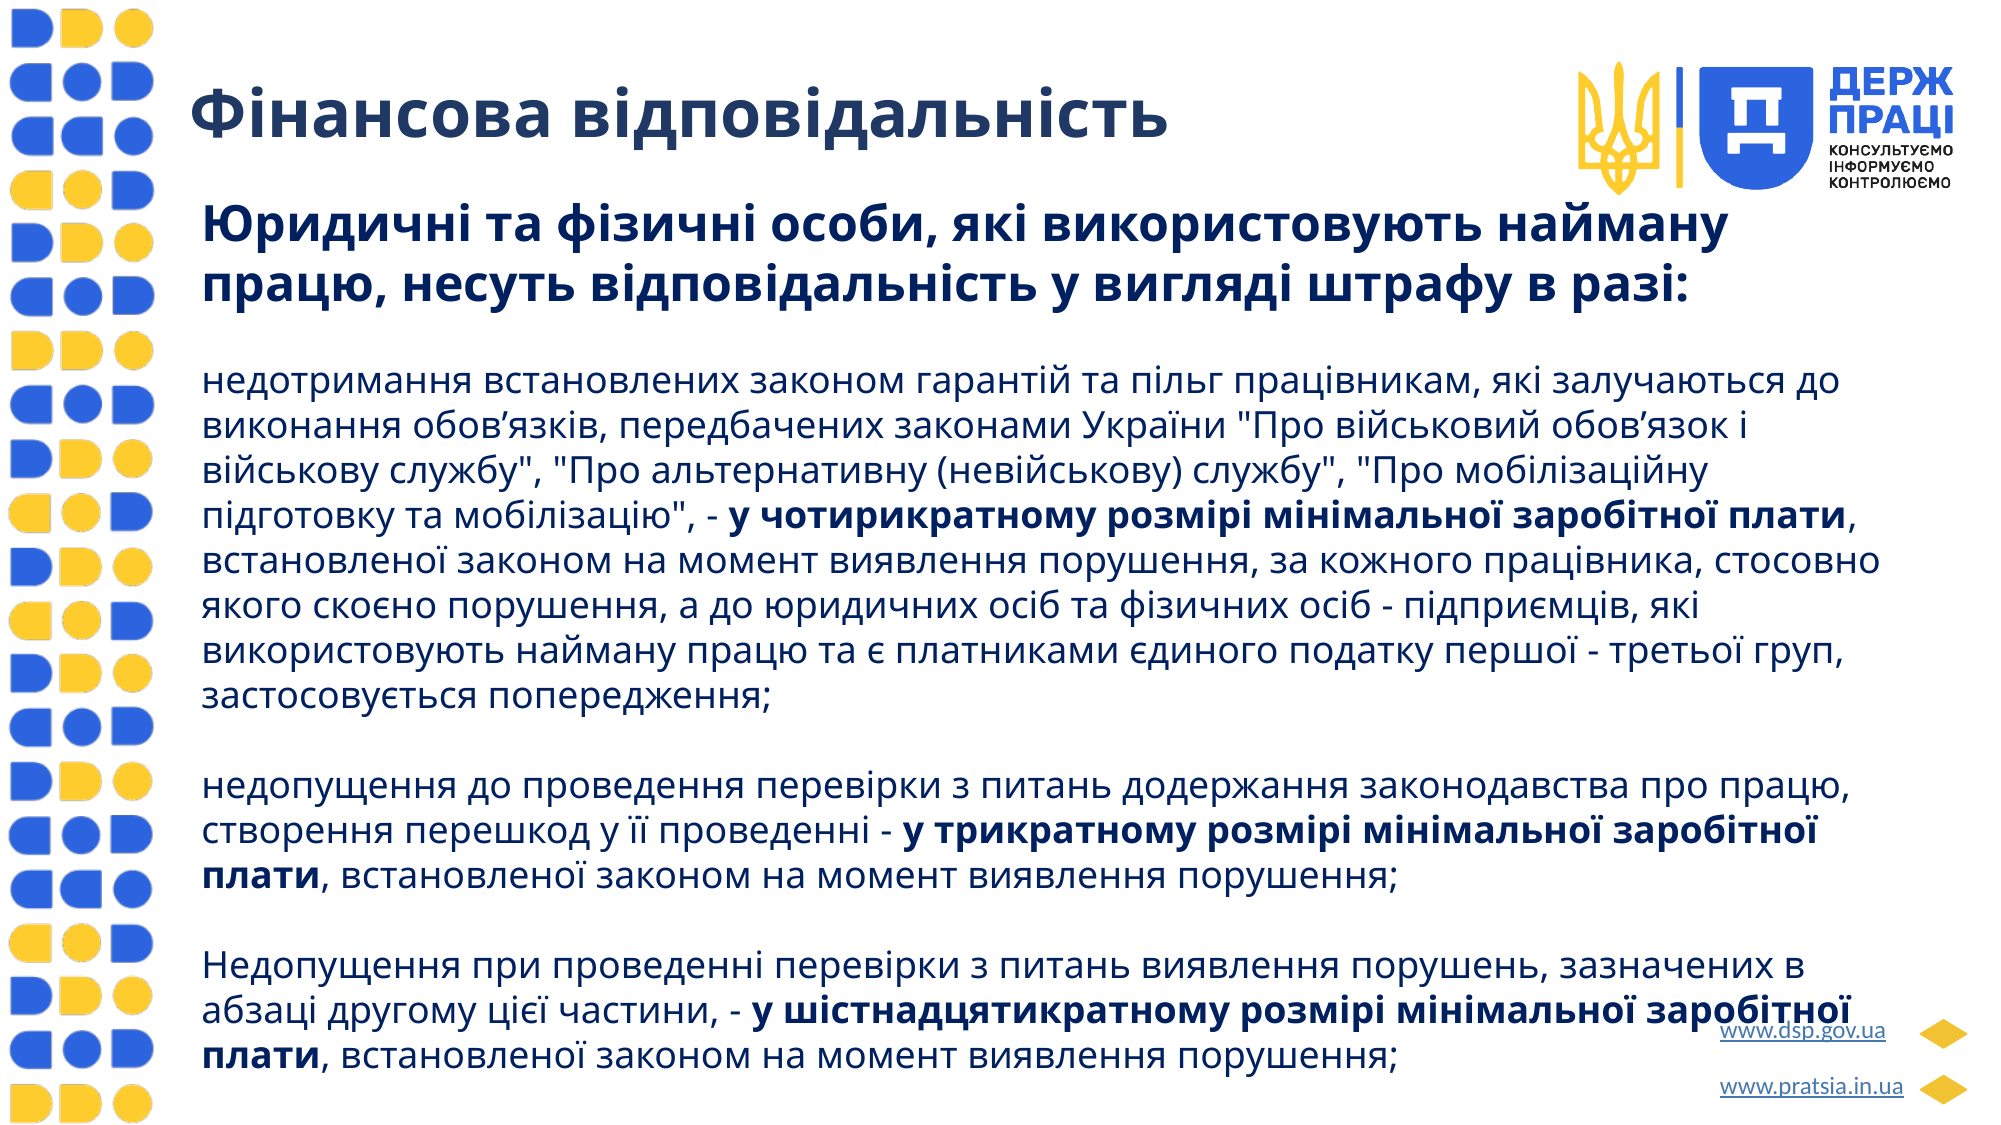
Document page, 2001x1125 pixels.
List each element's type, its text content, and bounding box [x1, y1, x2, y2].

text_box Фінансова відповідальність [174, 63, 1669, 159]
text_box Юридичні та фізичні особи, які використовують найману працю, несуть відповідальність у вигляді штрафу в разі: недотримання встановлених законом гарантій та пільг працівникам, які залучаються до виконання обов’язків, передбачених законами України "Про військовий обов’язок і військову службу", "Про альтернативну (невійськову) службу", "Про мобілізаційну підготовку та мобілізацію", - у чотирикратному розмірі мінімальної заробітної плати, встановленої законом на момент виявлення порушення, за кожного працівника, стосовно якого скоєно порушення, а до юридичних осіб та фізичних осіб - підприємців, які використовують найману працю та є платниками єдиного податку першої - третьої груп, застосовується попередження; недопущення до проведення перевірки з питань додержання законодавства про працю, створення перешкод у її проведенні - у трикратному розмірі мінімальної заробітної плати, встановленої законом на момент виявлення порушення; Недопущення при проведенні перевірки з питань виявлення порушень, зазначених в абзаці другому цієї частини, - у шістнадцятикратному розмірі мінімальної заробітної плати, встановленої законом на момент виявлення порушення; [186, 183, 1903, 1084]
picture [0, 0, 157, 1125]
picture [1534, 0, 2000, 244]
